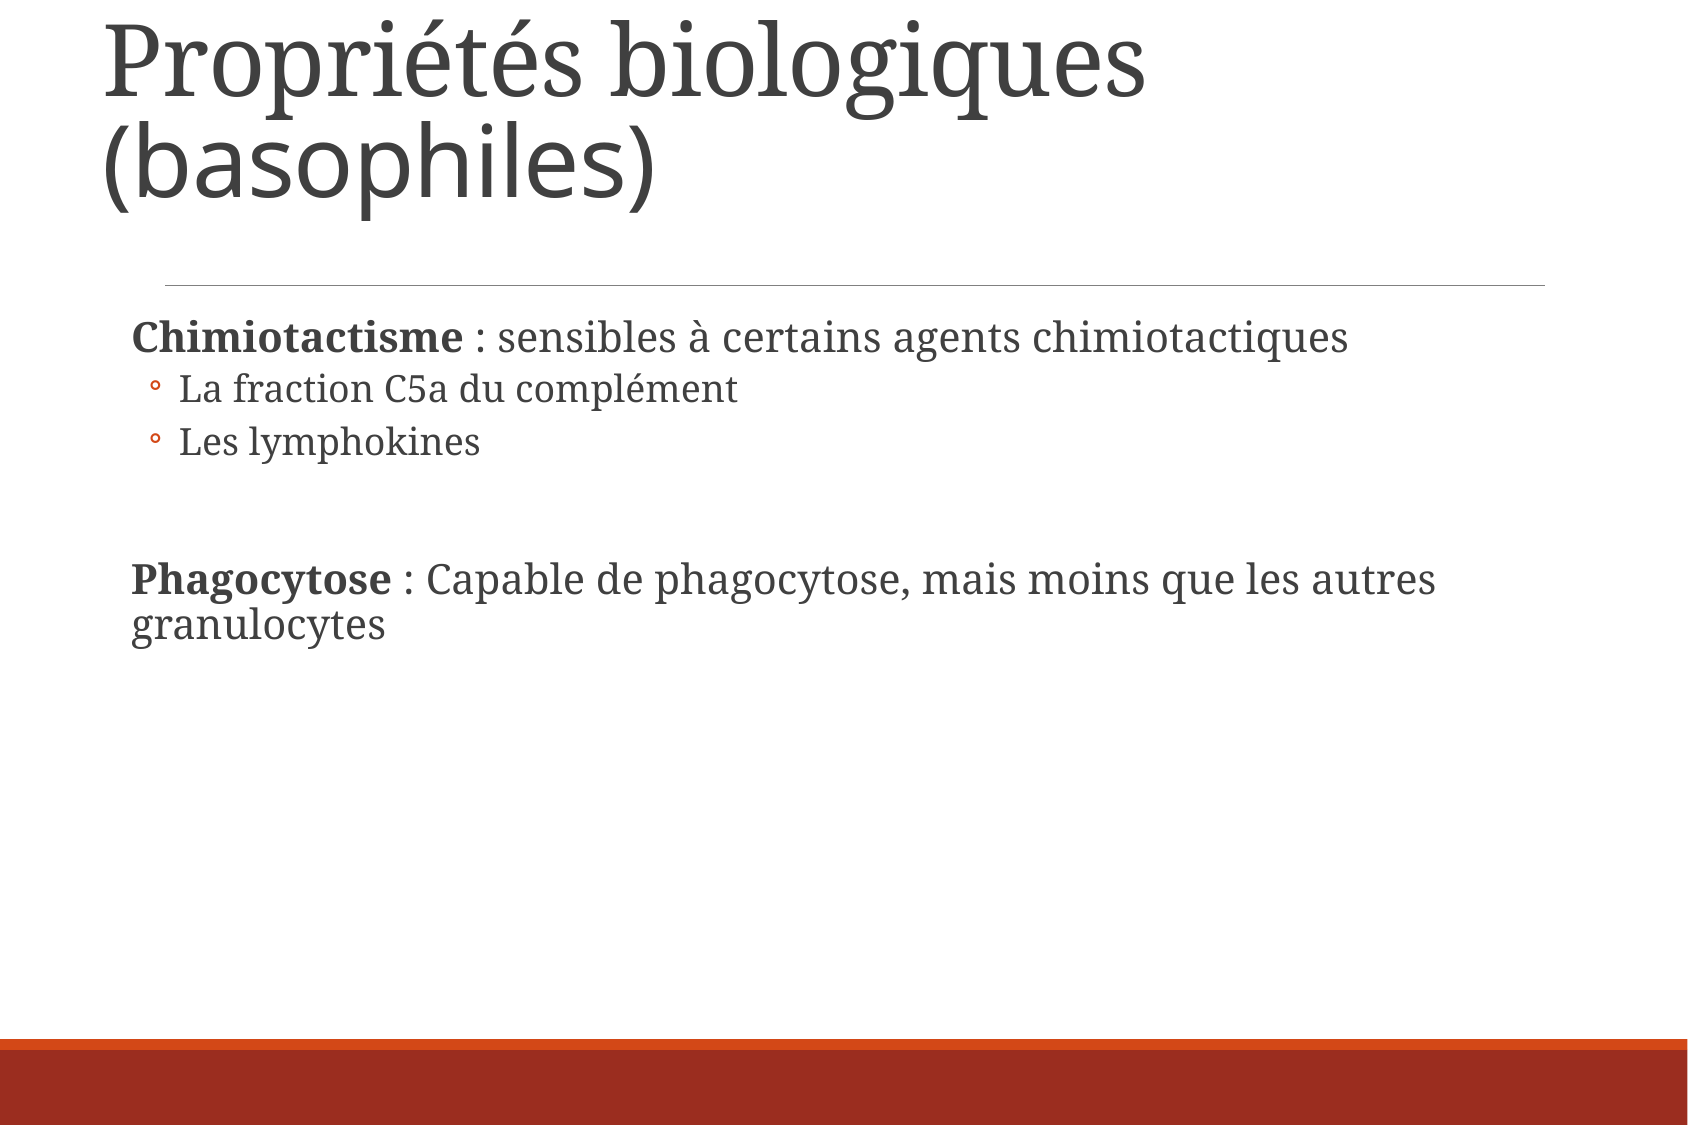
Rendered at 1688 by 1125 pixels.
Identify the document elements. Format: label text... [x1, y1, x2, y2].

title Propriétés biologiques (basophiles) [87, 66, 1647, 226]
list Chimiotactisme : sensibles à certains agents chimiotactiques La fraction C5a du complément Les lymphokines Phagocytose : Capable de phagocytose, mais moins que les autres granulocytes [116, 309, 1551, 943]
